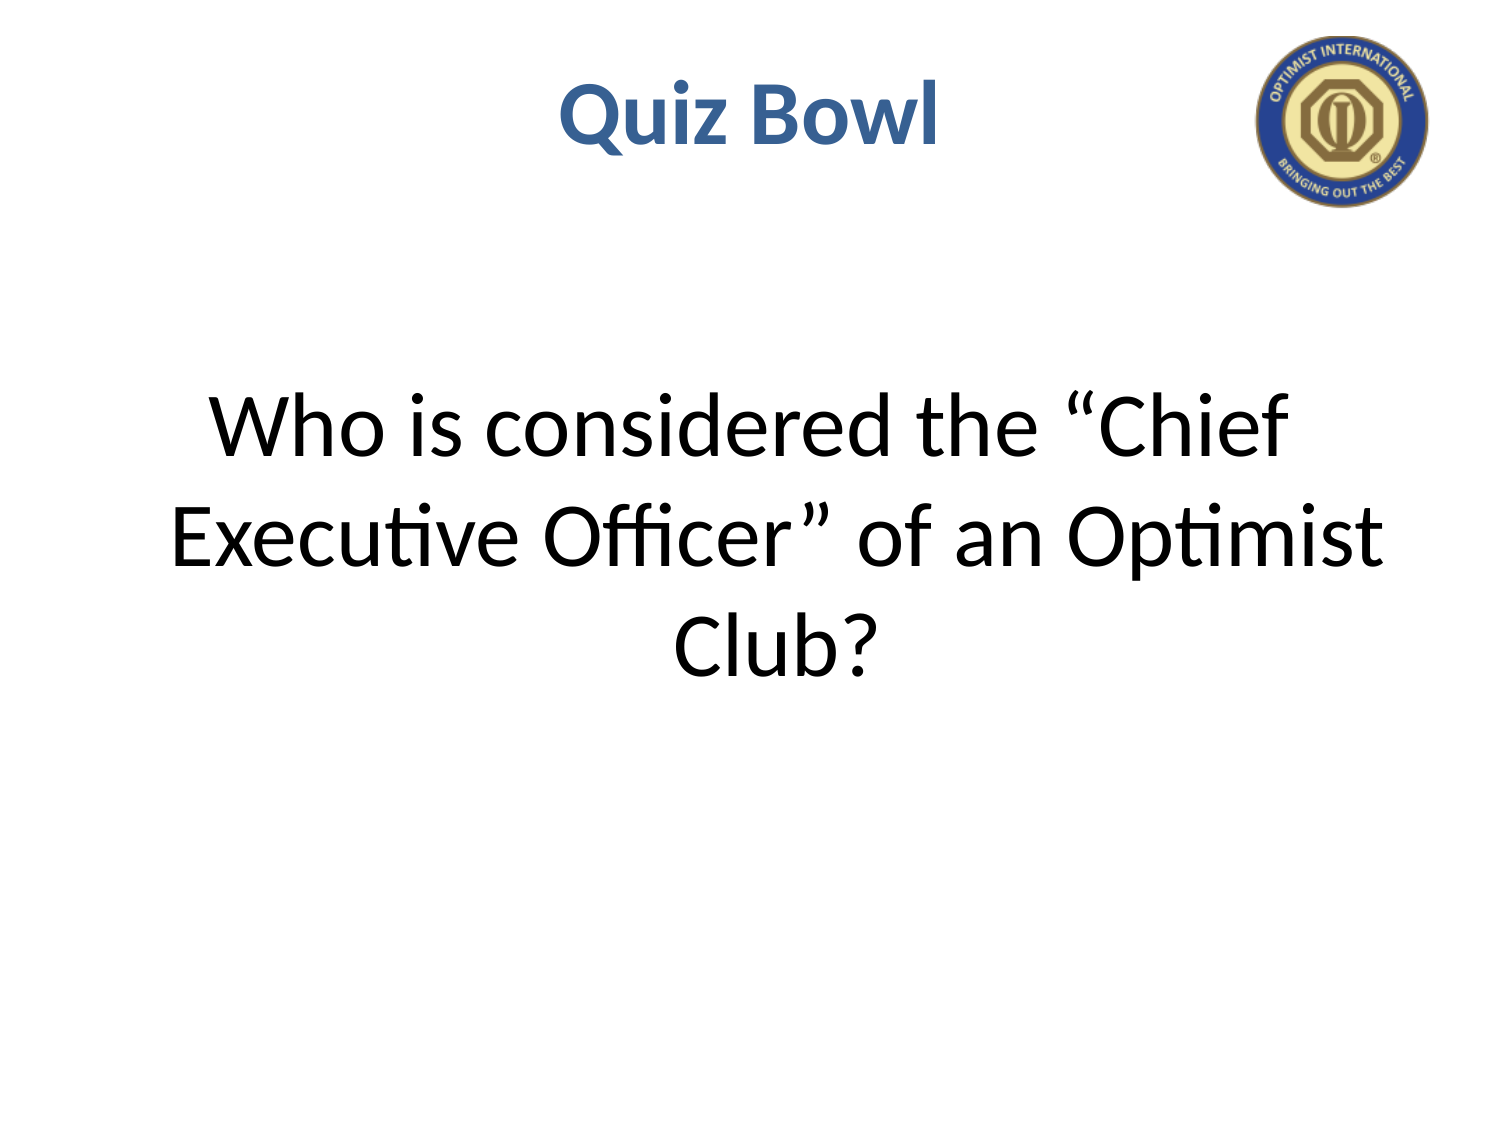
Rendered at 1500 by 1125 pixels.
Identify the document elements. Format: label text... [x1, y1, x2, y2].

list Who is considered the “Chief Executive Officer” of an Optimist Club? [74, 261, 1426, 1006]
picture [35, 36, 1466, 1084]
title Quiz Bowl [74, 44, 1426, 234]
